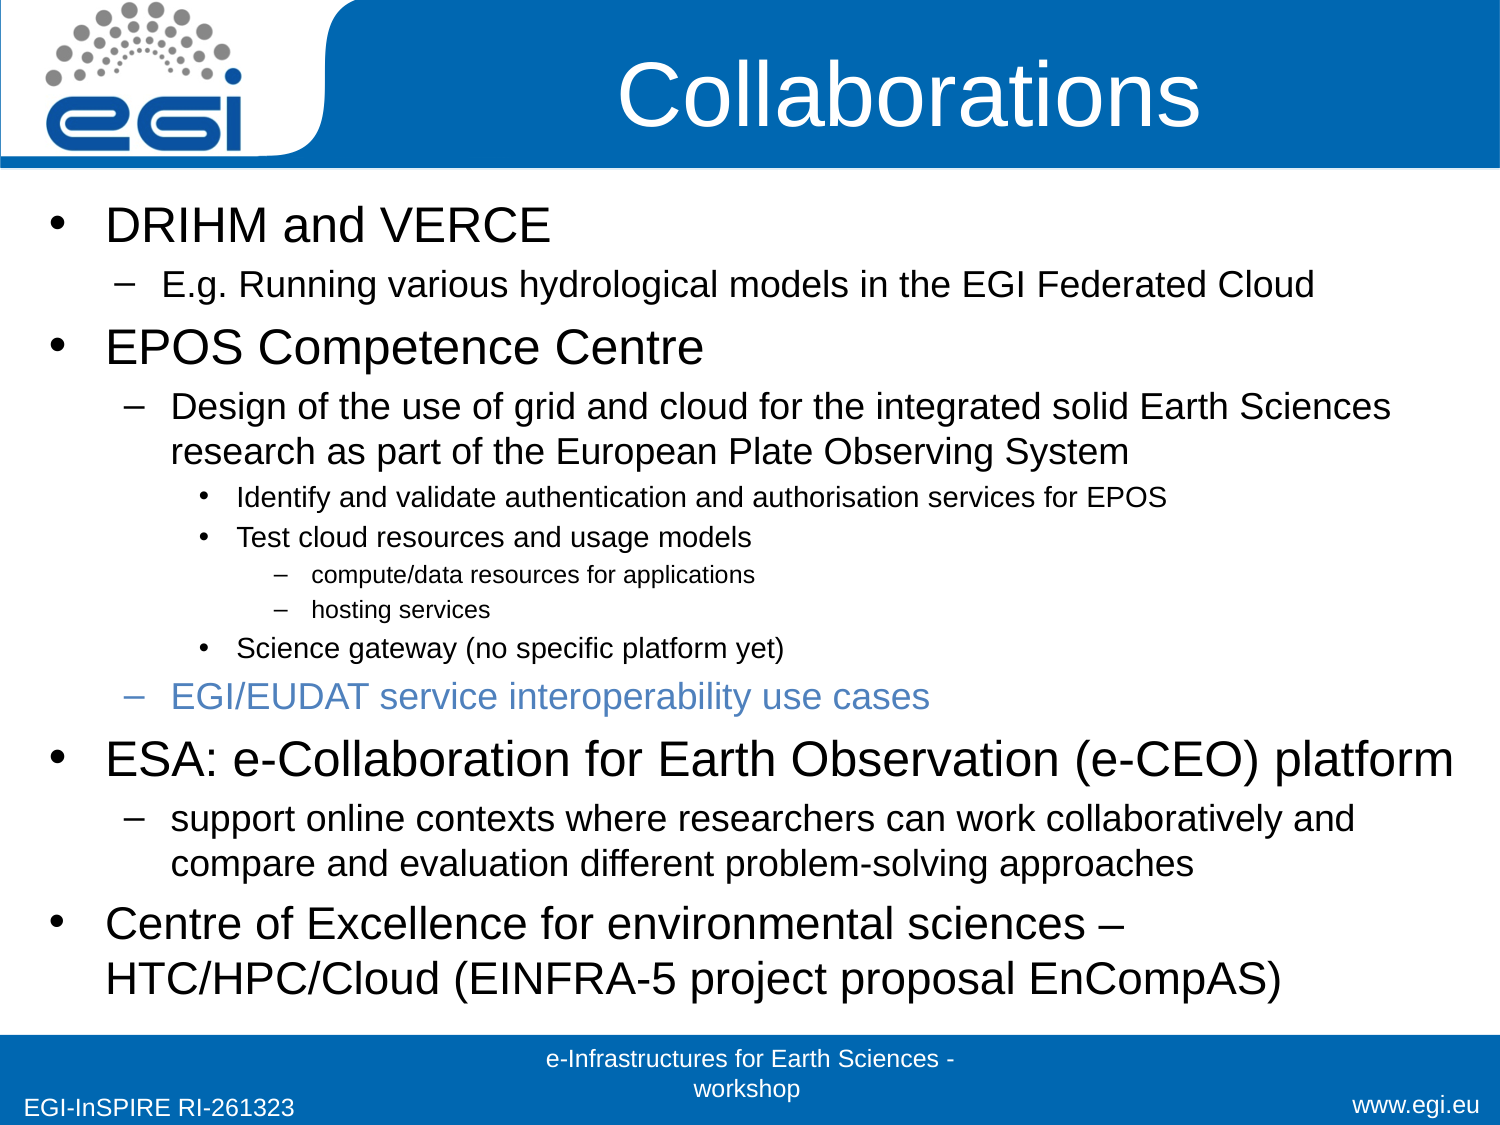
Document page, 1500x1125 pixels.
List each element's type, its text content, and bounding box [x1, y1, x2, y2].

title Collaborations [348, 19, 1471, 161]
footer e-Infrastructures for Earth Sciences - workshop [501, 1042, 1000, 1103]
list DRIHM and VERCE E.g. Running various hydrological models in the EGI Federated Cloud EPOS Competence Centre Design of the use of grid and cloud for the integrated solid Earth Sciences research as part of the European Plate Observing System Identify and validate authentication and authorisation services for EPOS Test cloud resources and usage models compute/data resources for applications hosting services Science gateway (no specific platform yet) EGI/EUDAT service interoperability use cases ESA: e-Collaboration for Earth Observation (e-CEO) platform support online contexts where researchers can work collaboratively and compare and evaluation different problem-solving approaches Centre of Excellence for environmental sciences – HTC/HPC/Cloud (EINFRA-5 project proposal EnCompAS) [33, 184, 1483, 1083]
picture [0, 0, 1500, 170]
